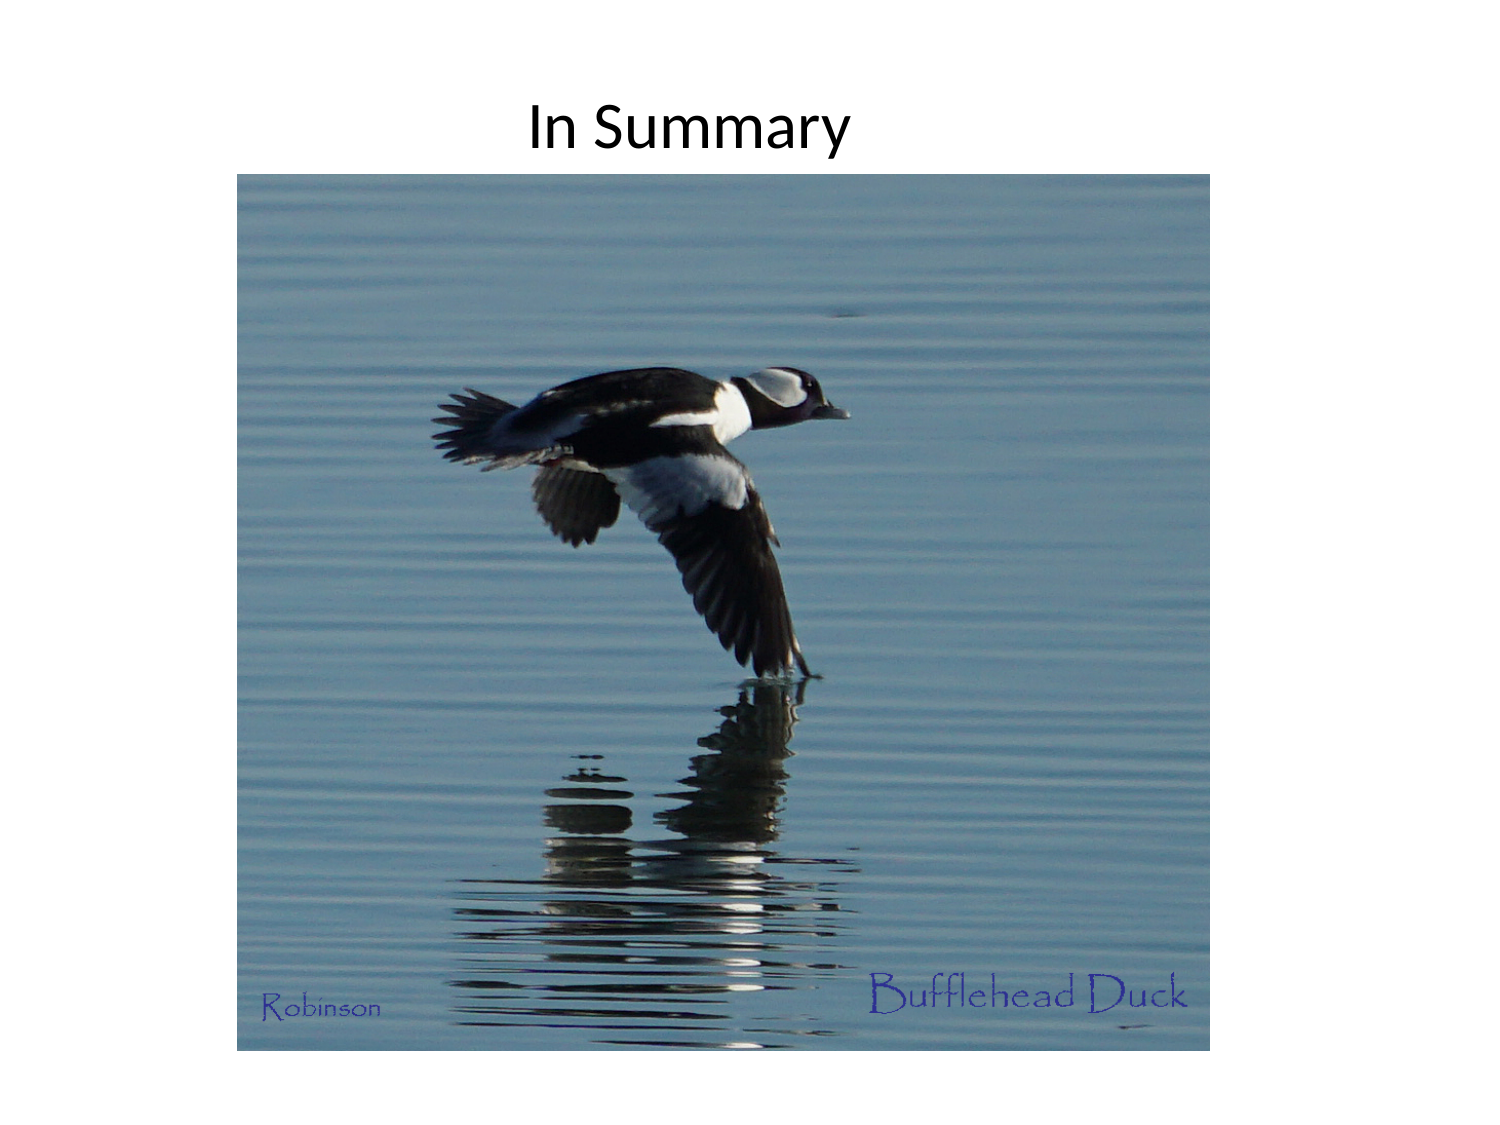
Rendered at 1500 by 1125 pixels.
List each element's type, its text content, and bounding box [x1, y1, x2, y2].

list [237, 174, 1211, 1052]
text_box In Summary [512, 74, 888, 170]
